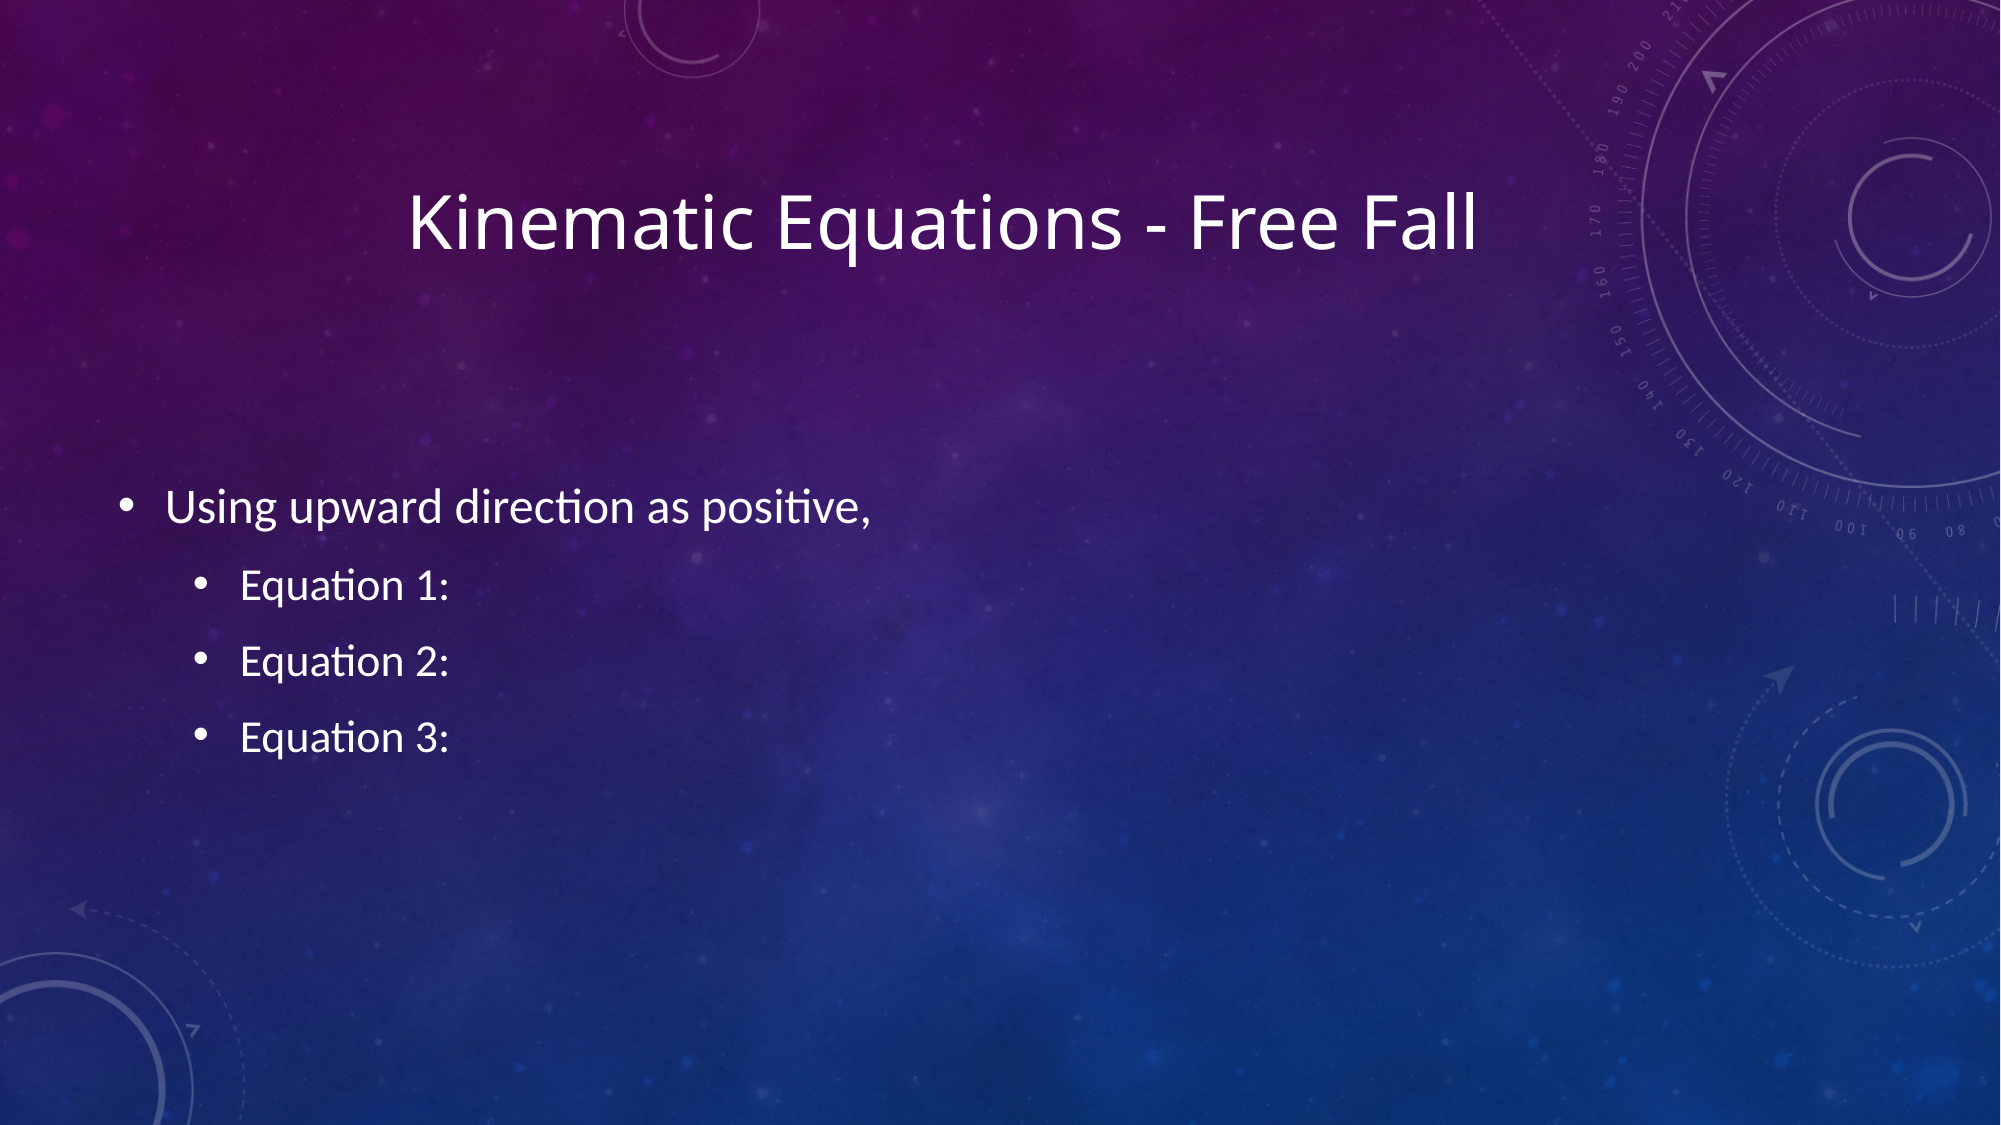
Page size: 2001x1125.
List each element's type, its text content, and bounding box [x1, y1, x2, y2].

picture [0, 0, 2001, 1125]
list Using upward direction as positive, Equation 1: Equation 2: Equation 3: [109, 305, 1082, 930]
text_box [1207, 314, 1819, 509]
title Kinematic Equations - Free Fall [111, 99, 1775, 340]
